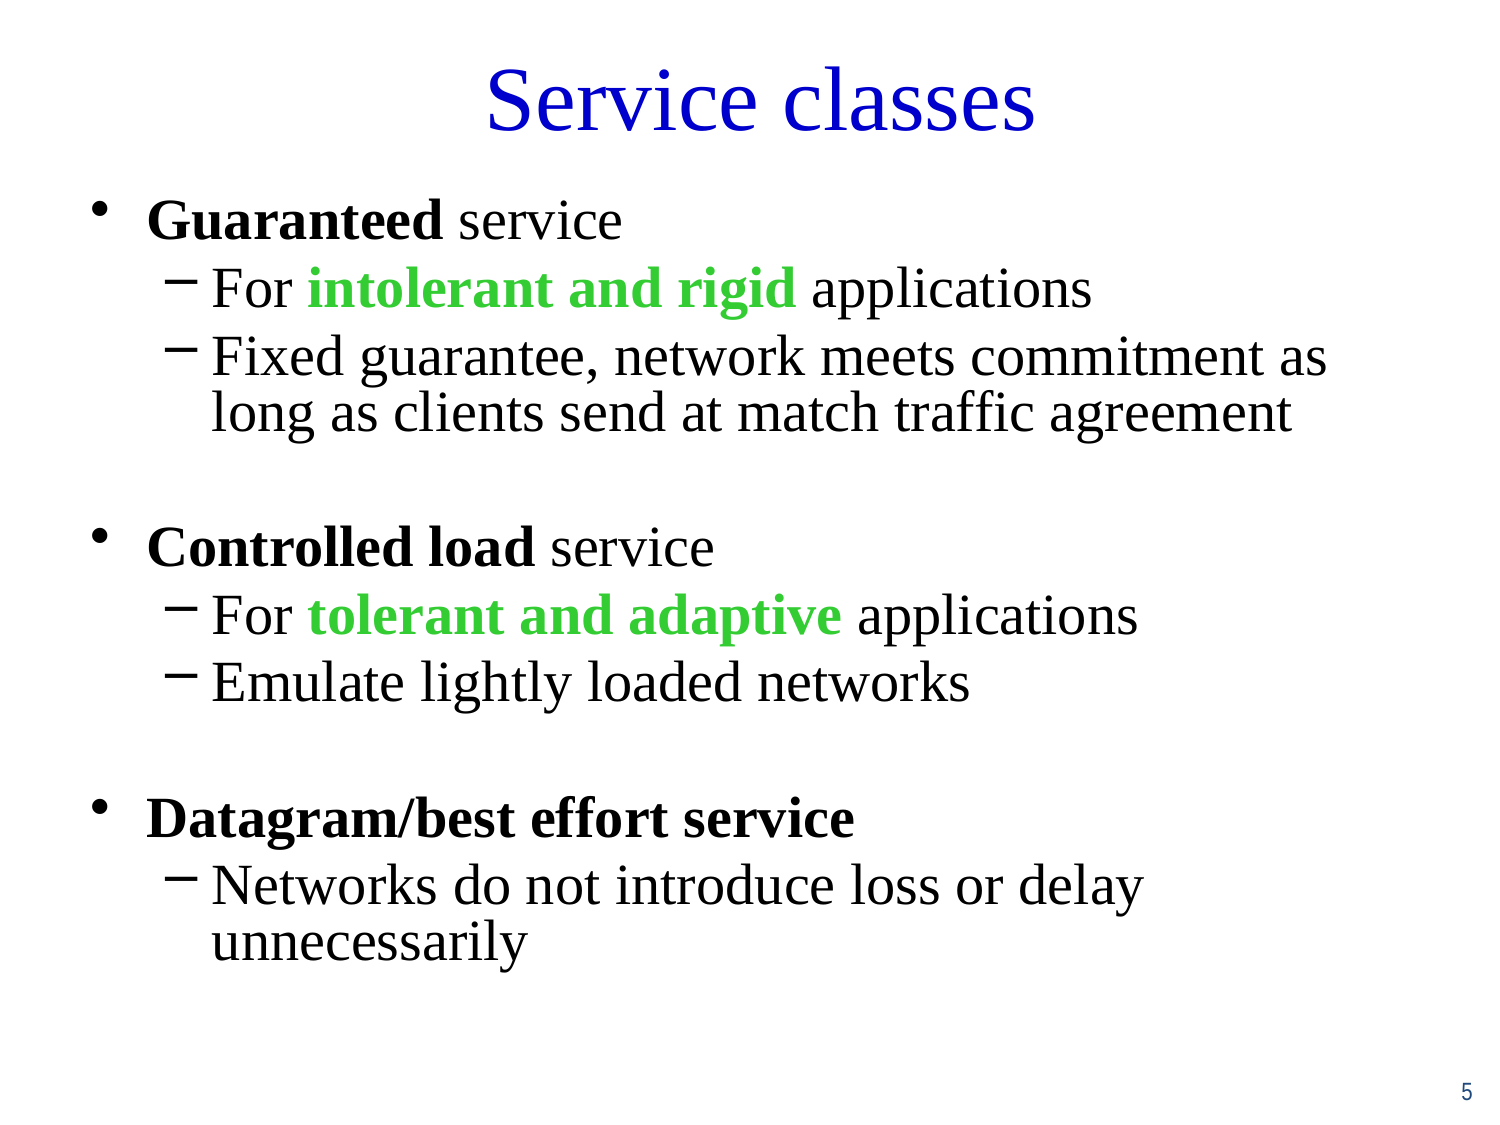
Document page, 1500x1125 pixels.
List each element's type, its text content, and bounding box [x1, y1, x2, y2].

title Service classes [74, 0, 1426, 187]
list Guaranteed service For intolerant and rigid applications Fixed guarantee, network meets commitment as long as clients send at match traffic agreement Controlled load service For tolerant and adaptive applications Emulate lightly loaded networks Datagram/best effort service Networks do not introduce loss or delay unnecessarily [74, 187, 1426, 1063]
text_box 5 [1174, 1037, 1488, 1113]
